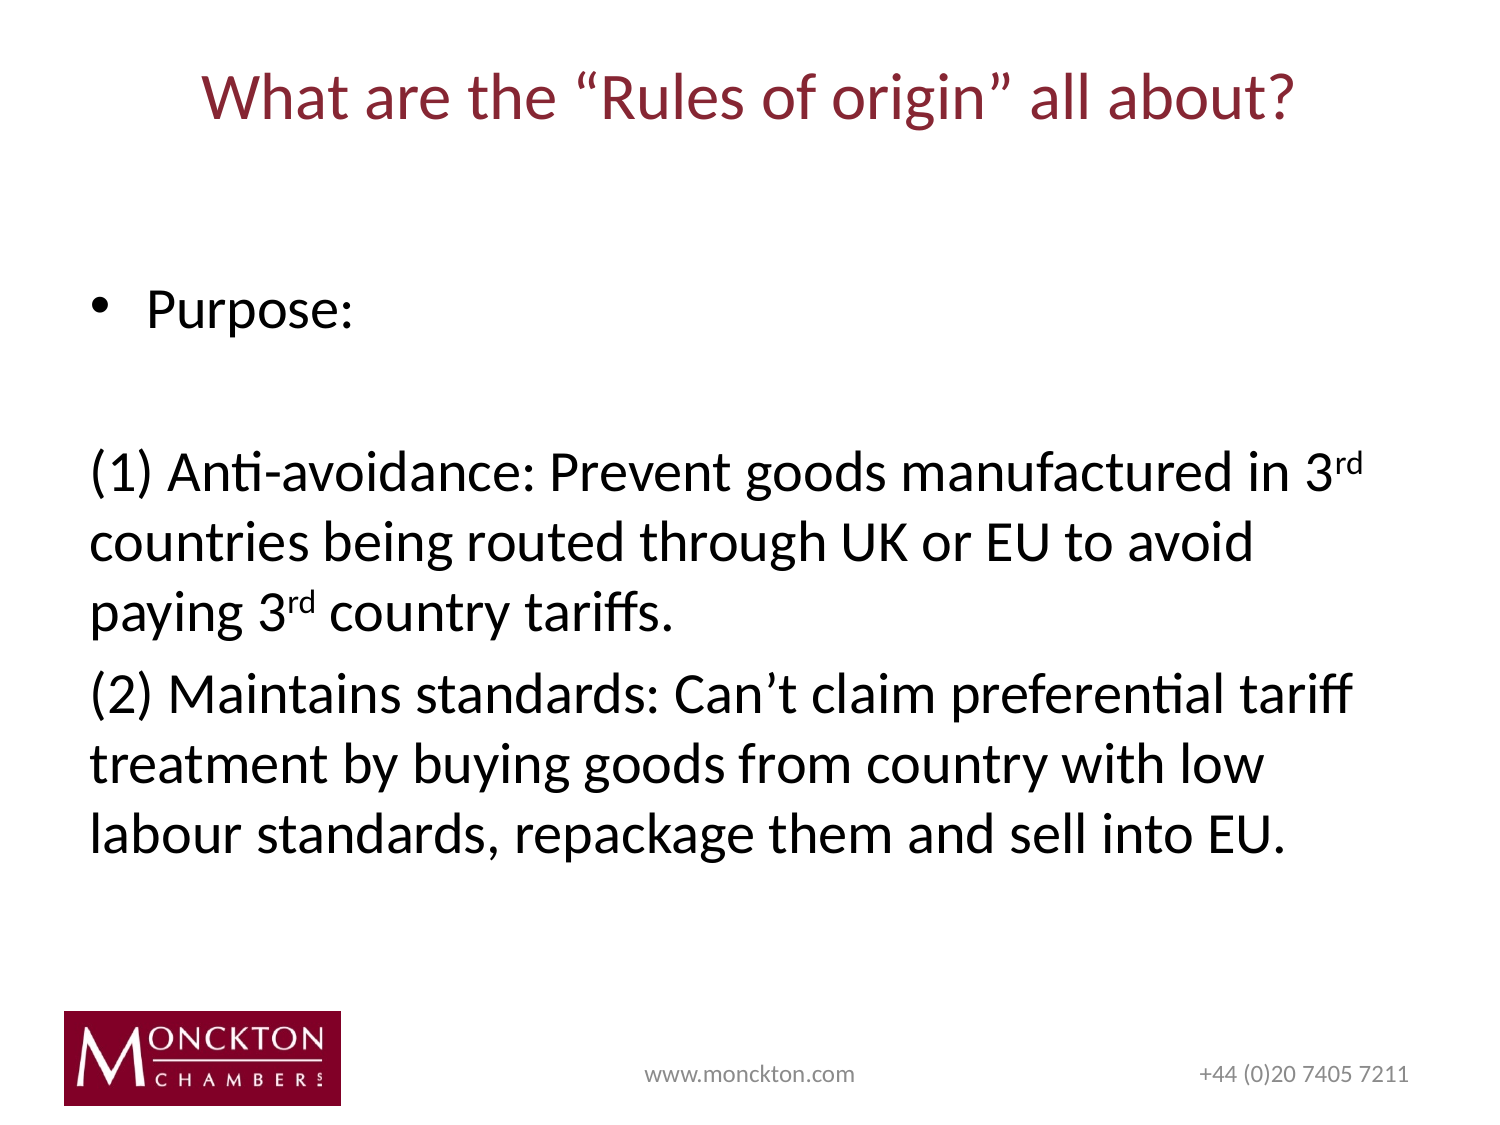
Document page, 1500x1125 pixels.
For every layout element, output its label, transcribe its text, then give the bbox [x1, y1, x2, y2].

title What are the “Rules of origin” all about? [75, 45, 1425, 233]
slide_number +44 (0)20 7405 7211 [1074, 1042, 1425, 1103]
footer www.monckton.com [512, 1042, 988, 1103]
list Purpose: (1) Anti-avoidance: Prevent goods manufactured in 3rd countries being routed through UK or EU to avoid paying 3rd country tariffs. (2) Maintains standards: Can’t claim preferential tariff treatment by buying goods from country with low labour standards, repackage them and sell into EU. [75, 262, 1425, 1005]
picture [64, 1011, 341, 1106]
